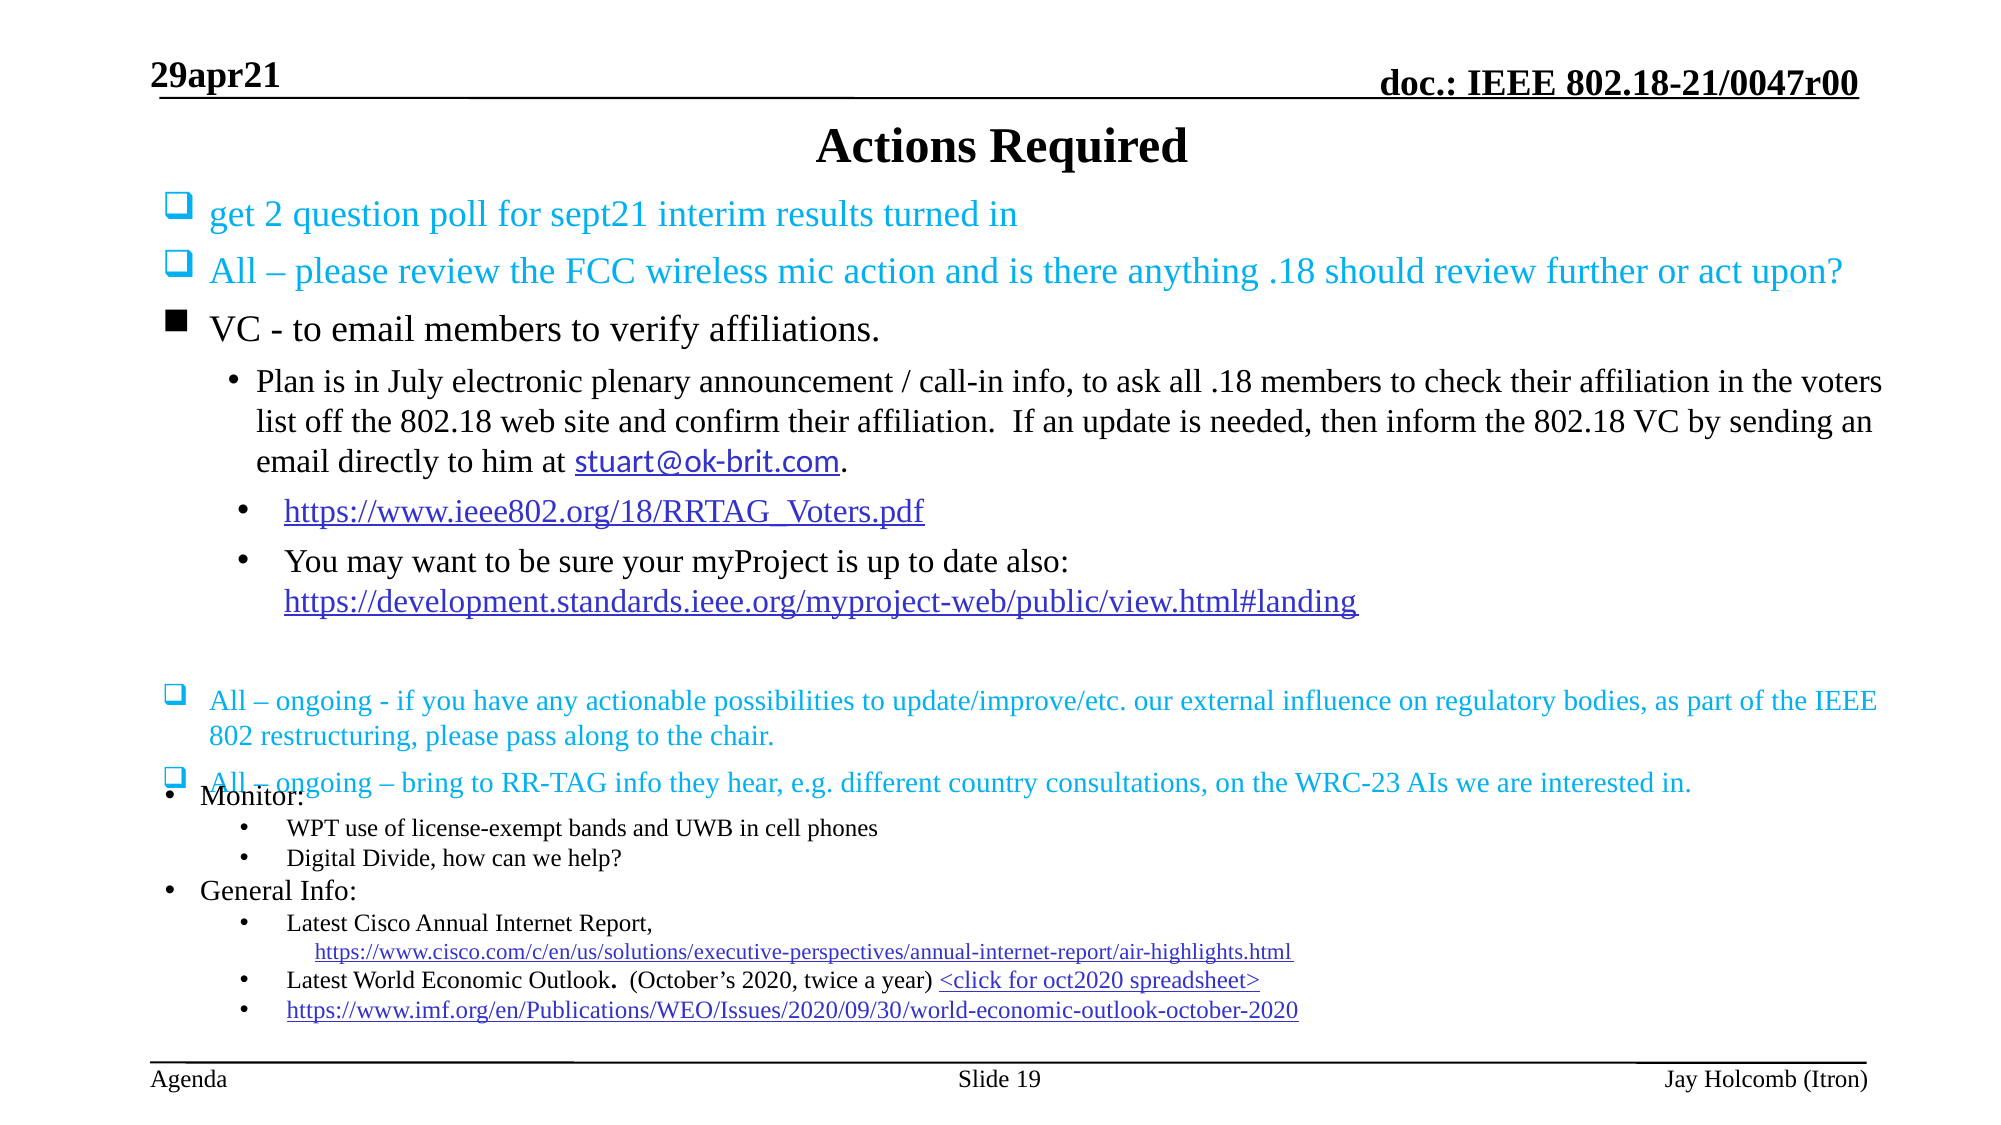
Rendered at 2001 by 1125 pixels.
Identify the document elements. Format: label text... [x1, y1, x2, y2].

footer Jay Holcomb (Itron) [1171, 1061, 1869, 1093]
slide_number Slide 19 [933, 1061, 1067, 1123]
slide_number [149, 49, 651, 95]
title Actions Required [364, 103, 1640, 180]
list get 2 question poll for sept21 interim results turned in All – please review the FCC wireless mic action and is there anything .18 should review further or act upon? VC - to email members to verify affiliations. Plan is in July electronic plenary announcement / call-in info, to ask all .18 members to check their affiliation in the voters list off the 802.18 web site and confirm their affiliation. If an update is needed, then inform the 802.18 VC by sending an email directly to him at stuart@ok-brit.com. https://www.ieee802.org/18/RRTAG_Voters.pdf You may want to be sure your myProject is up to date also: https://development.standards.ieee.org/myproject-web/public/view.html#landing All – ongoing - if you have any actionable possibilities to update/improve/etc. our external influence on regulatory bodies, as part of the IEEE 802 restructuring, please pass along to the chair. All – ongoing – bring to RR-TAG info they hear, e.g. different country consultations, on the WRC-23 AIs we are interested in. [146, 180, 1923, 788]
text_box Monitor: WPT use of license-exempt bands and UWB in cell phones Digital Divide, how can we help? General Info: Latest Cisco Annual Internet Report, https://www.cisco.com/c/en/us/solutions/executive-perspectives/annual-internet-report/air-highlights.html Latest World Economic Outlook. (October’s 2020, twice a year) <click for oct2020 spreadsheet> https://www.imf.org/en/Publications/WEO/Issues/2020/09/30/world-economic-outlook-october-2020 [149, 769, 1869, 1032]
